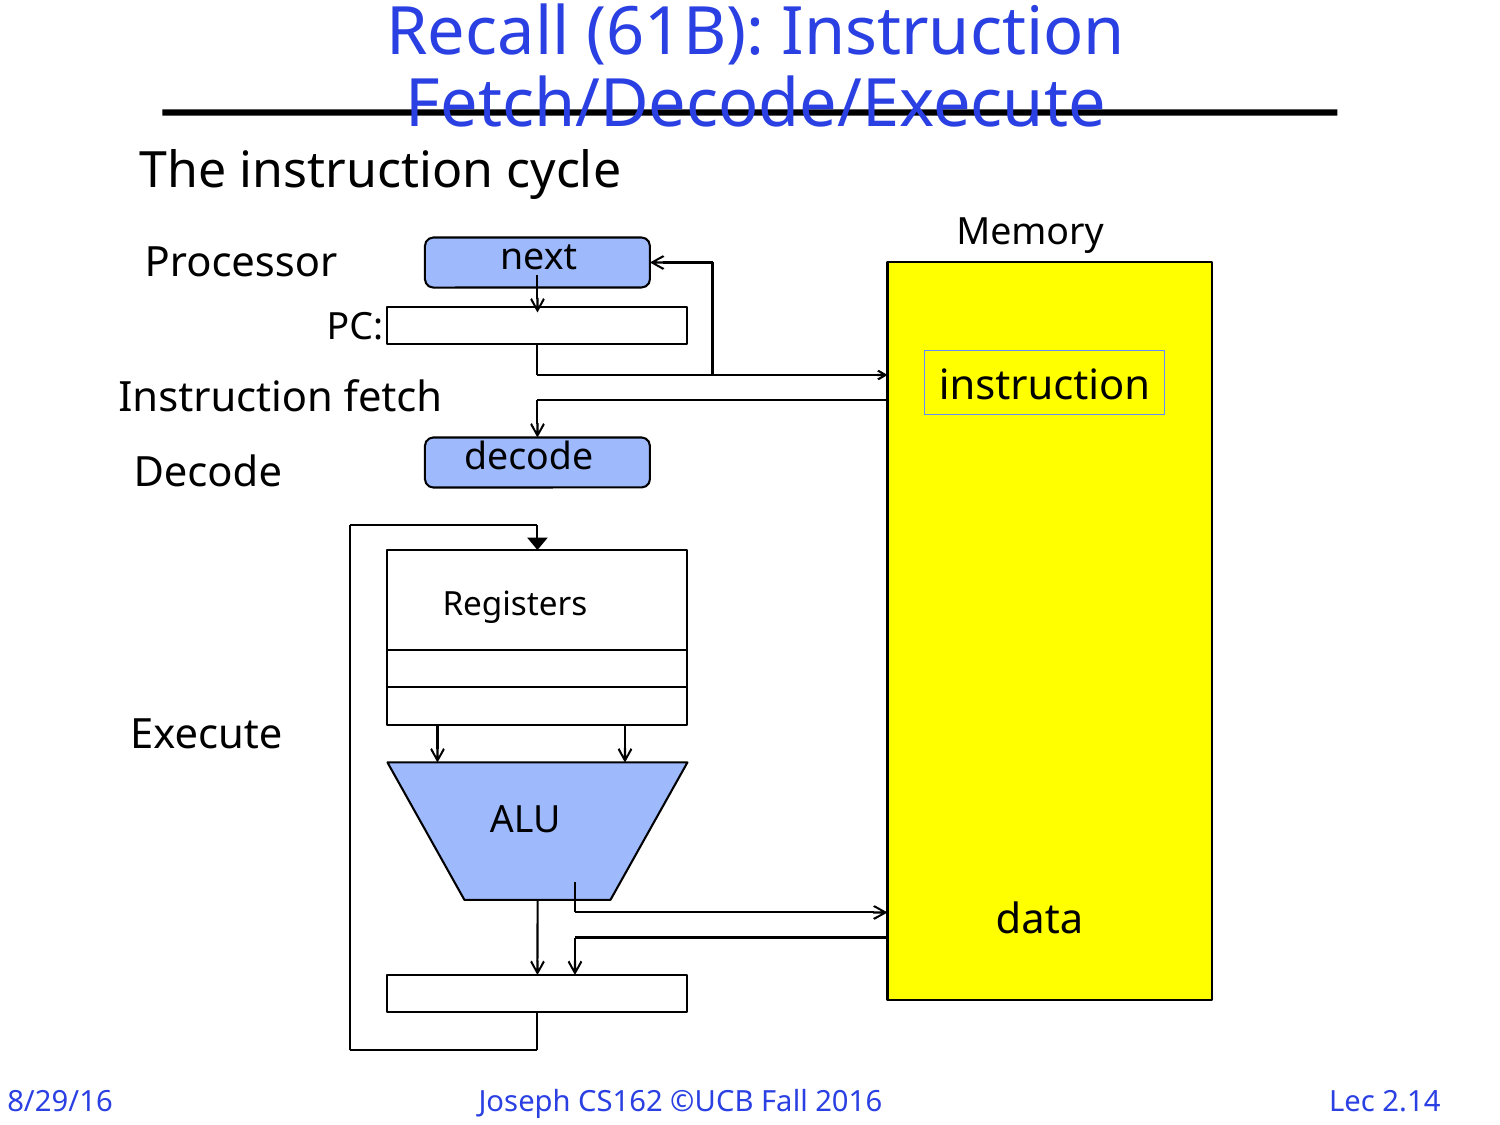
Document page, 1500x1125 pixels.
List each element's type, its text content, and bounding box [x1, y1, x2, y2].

text_box [424, 437, 650, 488]
text_box Execute [115, 699, 298, 765]
text_box [541, 237, 650, 288]
title Recall (61B): Instruction Fetch/Decode/Execute [62, 24, 1450, 113]
text_box [424, 237, 533, 288]
text_box [387, 688, 688, 725]
text_box Processor [129, 226, 353, 292]
text_box ALU [475, 787, 576, 848]
text_box Decode [118, 437, 297, 503]
list The instruction cycle [125, 137, 1375, 213]
text_box Registers [427, 574, 603, 630]
text_box data [980, 884, 1099, 950]
text_box decode [449, 424, 609, 485]
text_box [387, 650, 688, 688]
text_box [387, 762, 688, 900]
text_box next [485, 224, 592, 285]
text_box [398, 306, 688, 345]
text_box Memory [941, 199, 1119, 260]
text_box [387, 975, 688, 1013]
text_box [887, 262, 1213, 1000]
text_box [387, 549, 688, 650]
text_box PC: [311, 294, 398, 355]
text_box instruction [924, 350, 1165, 415]
text_box Instruction fetch [103, 362, 458, 428]
